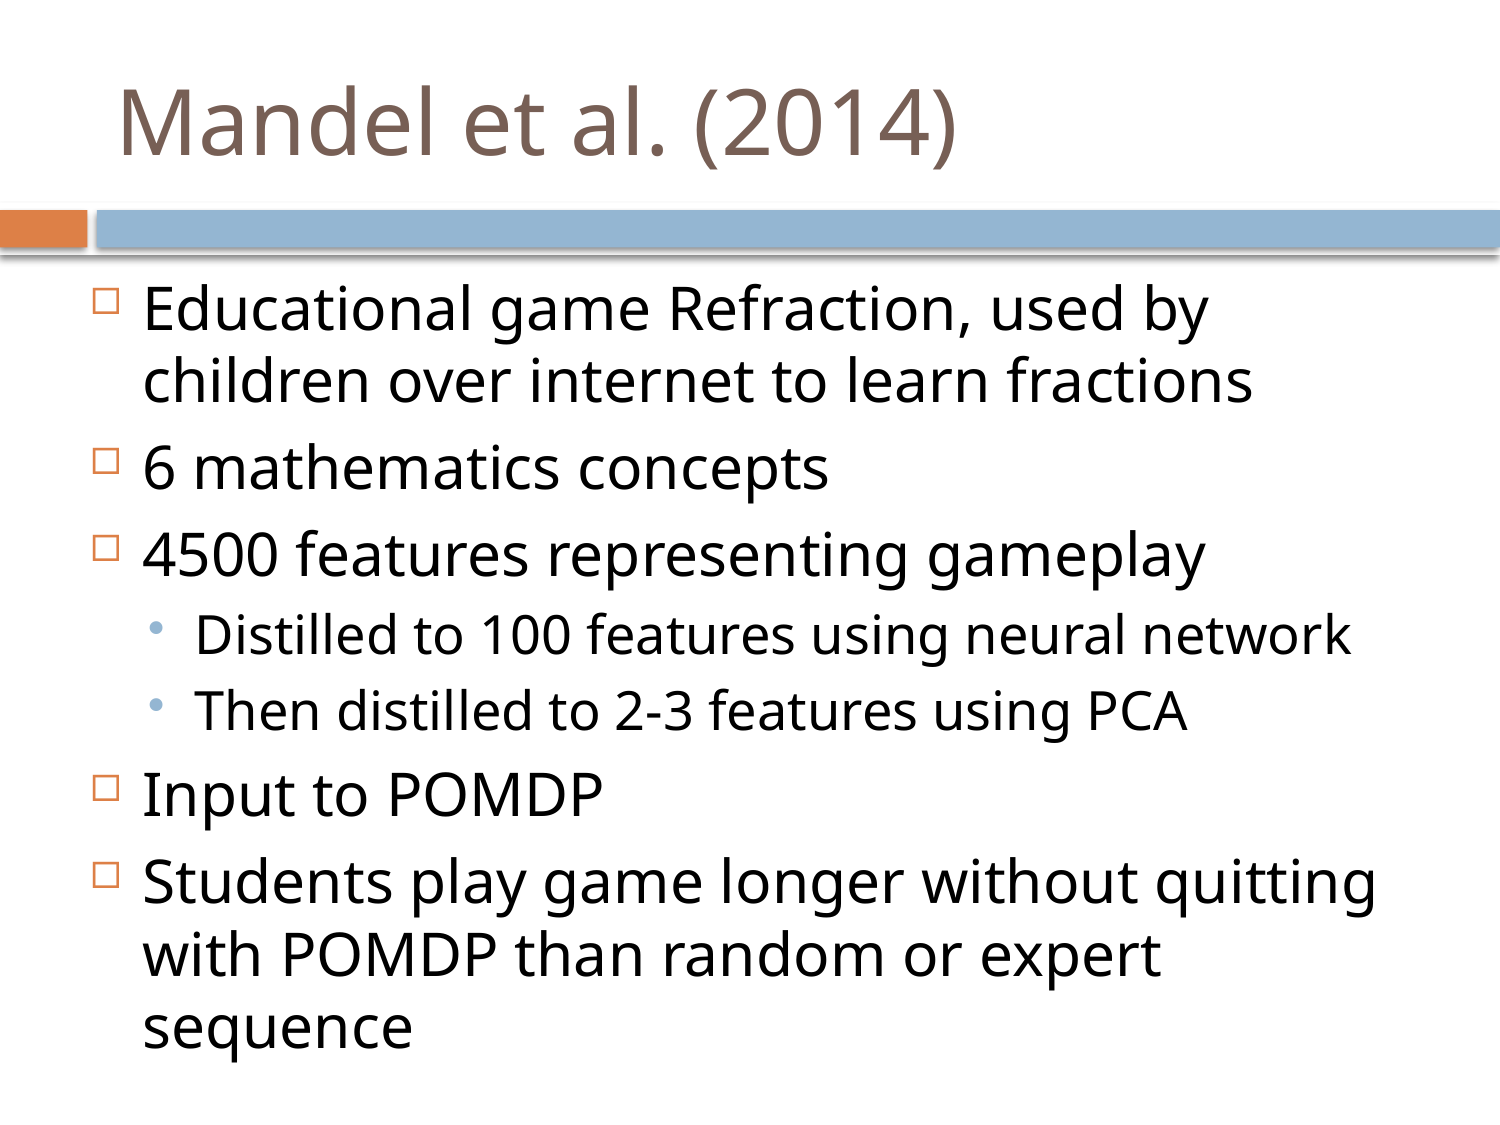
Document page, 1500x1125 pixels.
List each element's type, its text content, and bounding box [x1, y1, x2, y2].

list Educational game Refraction, used by children over internet to learn fractions 6 mathematics concepts 4500 features representing gameplay Distilled to 100 features using neural network Then distilled to 2-3 features using PCA Input to POMDP Students play game longer without quitting with POMDP than random or expert sequence [75, 262, 1425, 1113]
title Mandel et al. (2014) [100, 37, 1438, 200]
